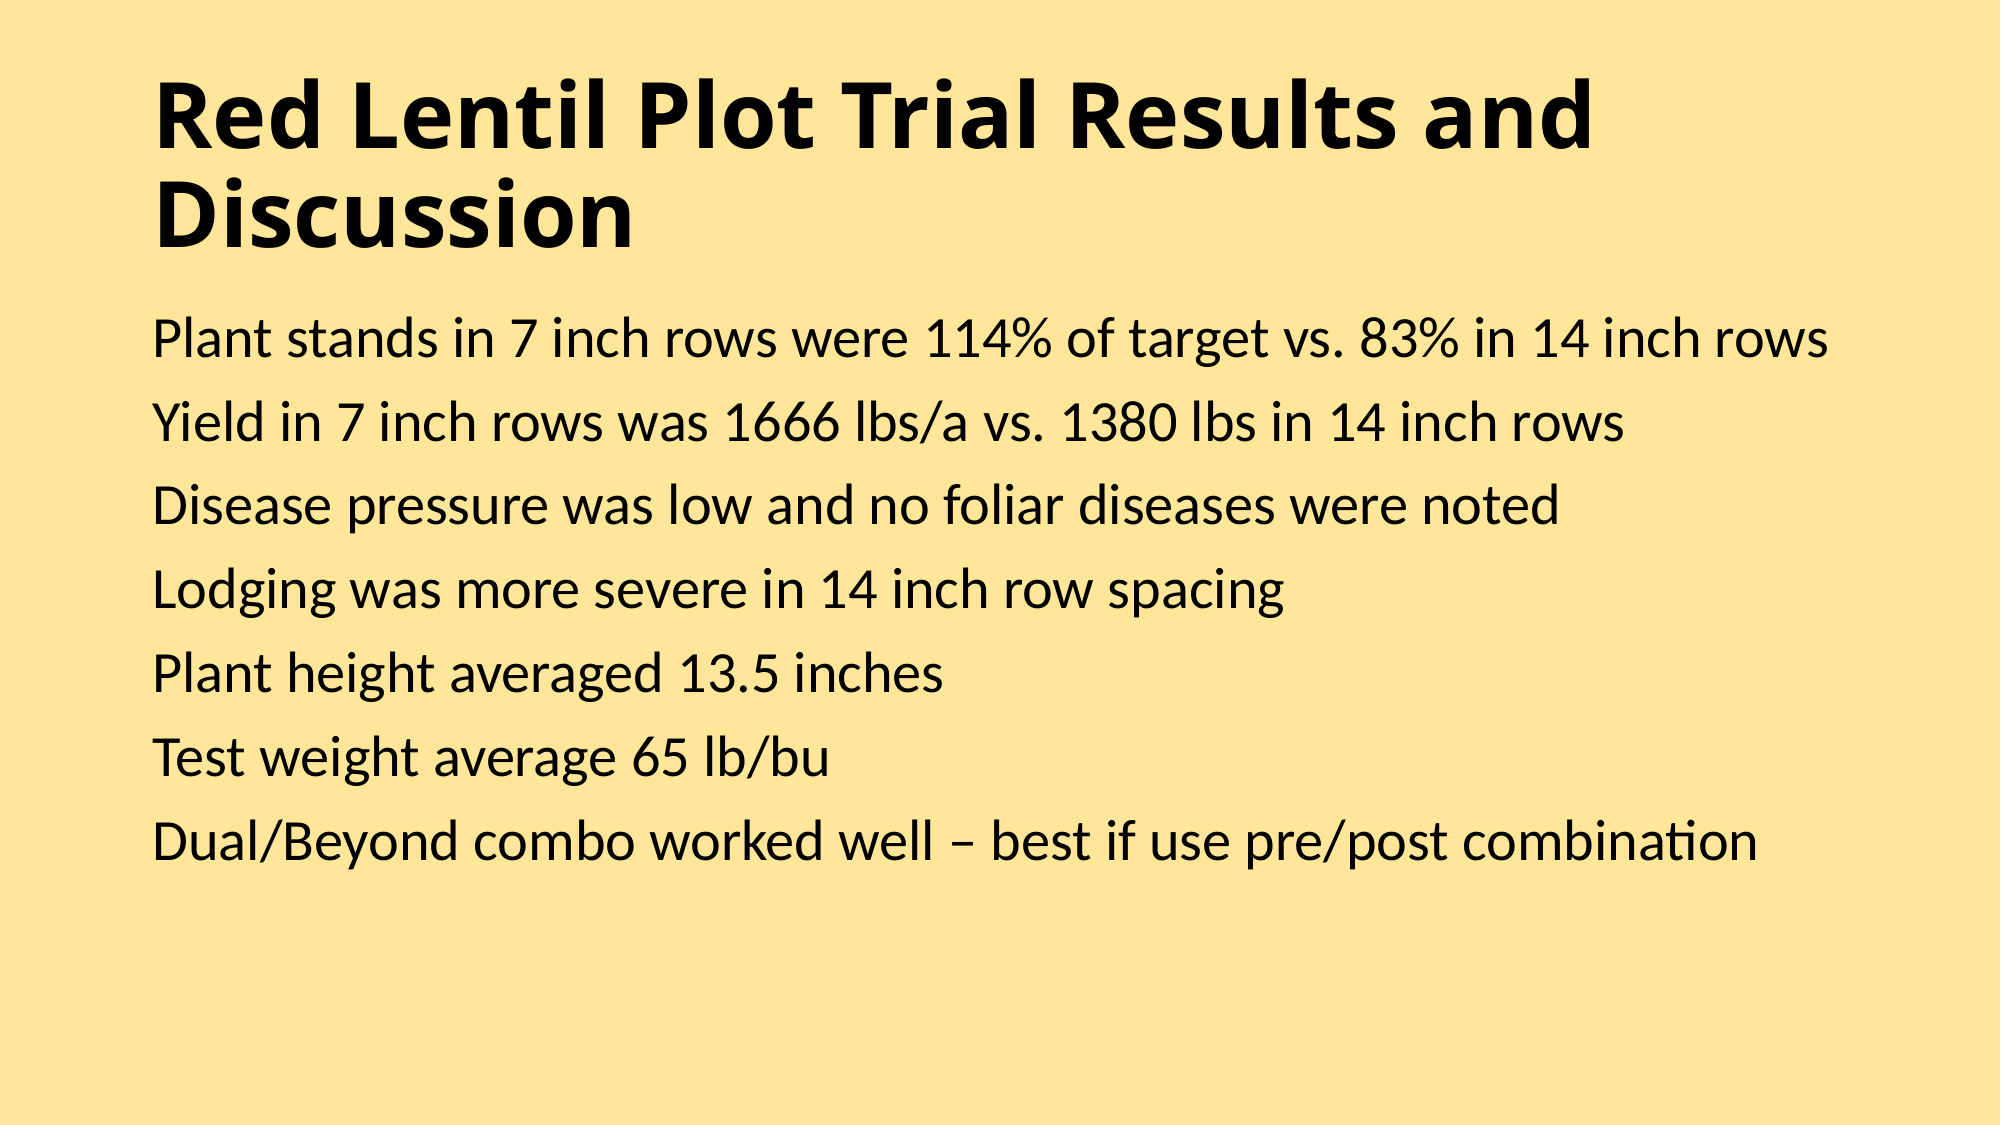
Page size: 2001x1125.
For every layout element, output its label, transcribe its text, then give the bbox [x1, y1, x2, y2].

title Red Lentil Plot Trial Results and Discussion [137, 59, 1863, 278]
list Plant stands in 7 inch rows were 114% of target vs. 83% in 14 inch rows Yield in 7 inch rows was 1666 lbs/a vs. 1380 lbs in 14 inch rows Disease pressure was low and no foliar diseases were noted Lodging was more severe in 14 inch row spacing Plant height averaged 13.5 inches Test weight average 65 lb/bu Dual/Beyond combo worked well – best if use pre/post combination [137, 299, 1863, 1014]
